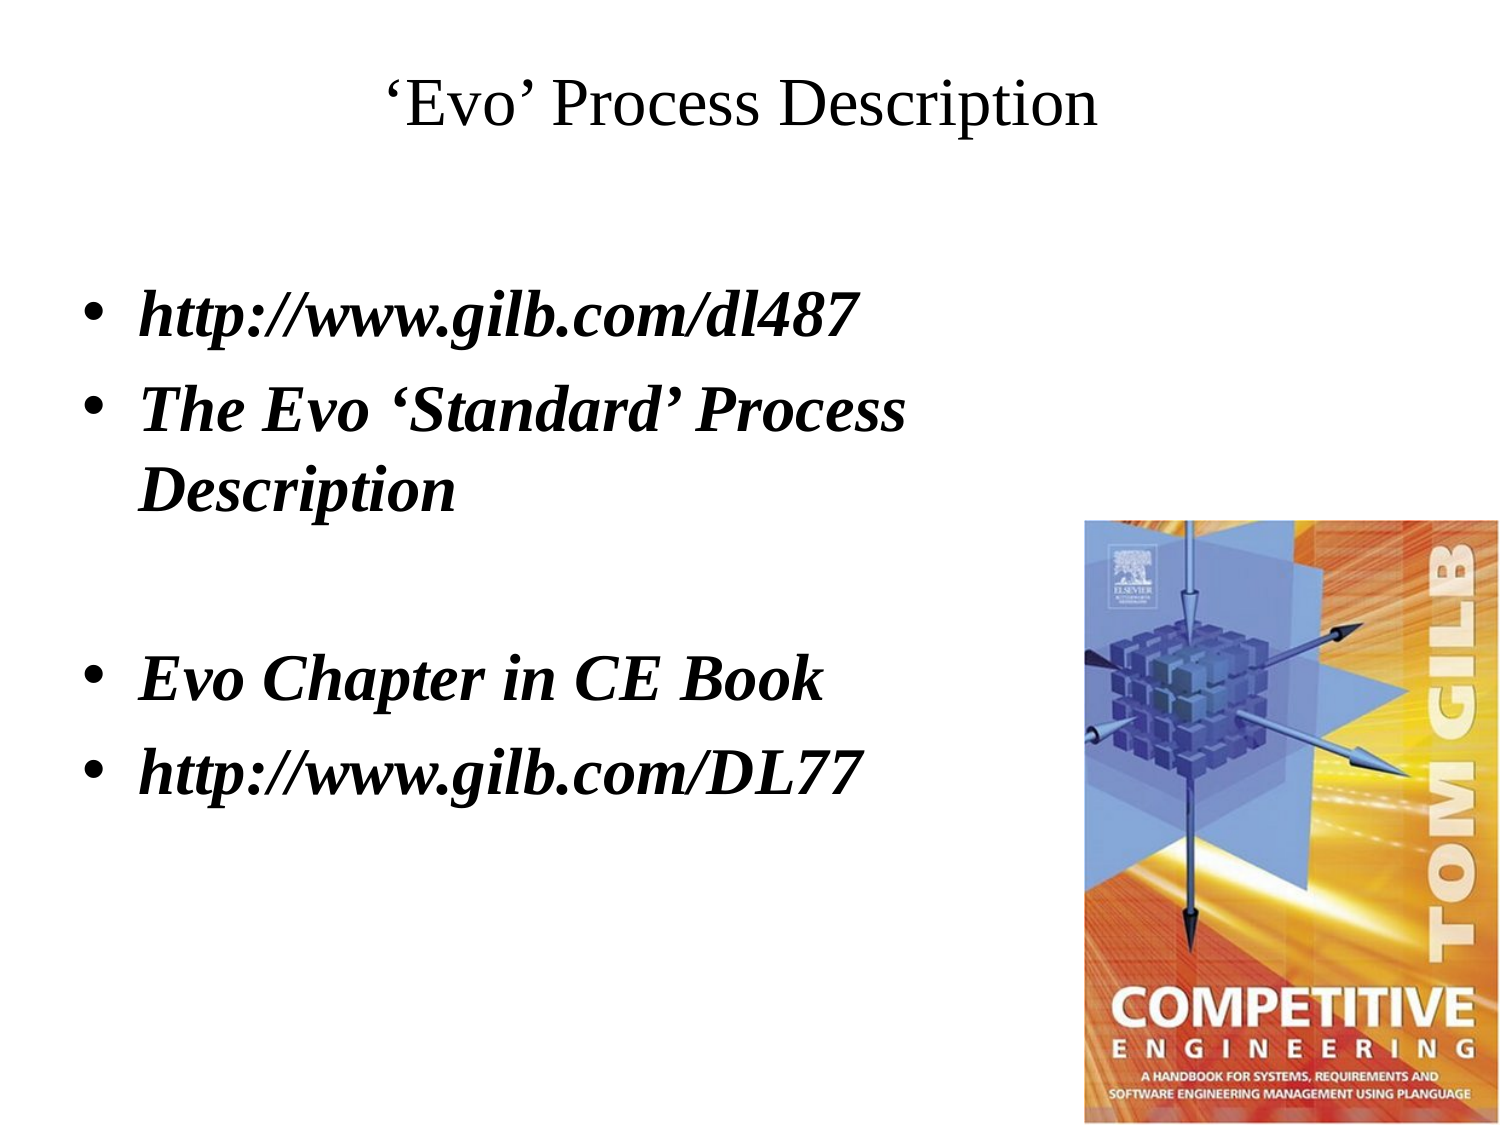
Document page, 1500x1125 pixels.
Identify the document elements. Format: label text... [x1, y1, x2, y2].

picture [1083, 520, 1500, 1125]
list http://www.gilb.com/dl487 The Evo ‘Standard’ Process Description Evo Chapter in CE Book http://www.gilb.com/DL77 [74, 261, 1110, 1006]
title ‘Evo’ Process Description [74, 44, 1426, 234]
